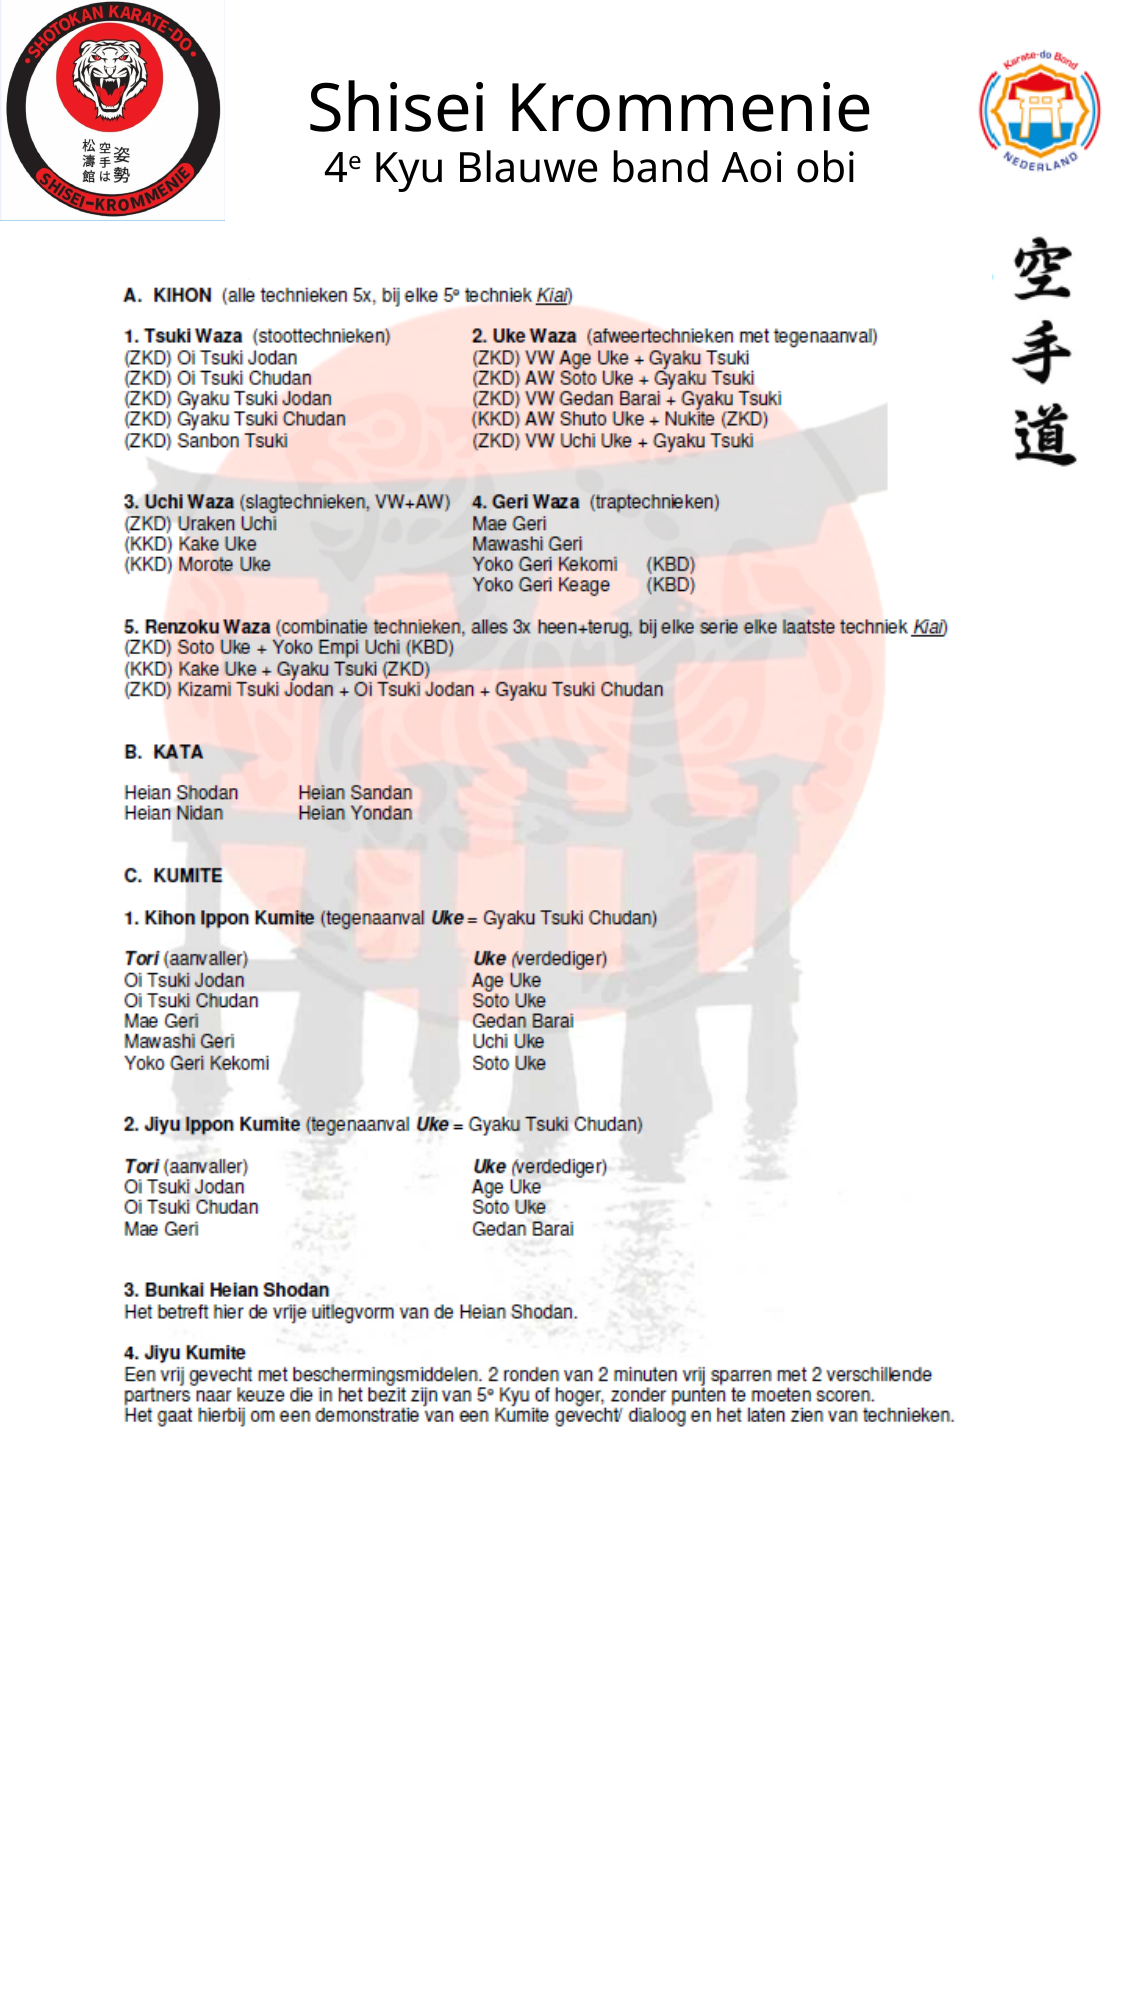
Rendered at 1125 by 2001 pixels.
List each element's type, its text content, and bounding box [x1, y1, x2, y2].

picture [965, 43, 1116, 177]
picture [992, 220, 1089, 473]
picture [0, 0, 225, 221]
picture [113, 274, 966, 1433]
title Shisei Krommenie 4e Kyu Blauwe band Aoi obi [225, 53, 1069, 199]
